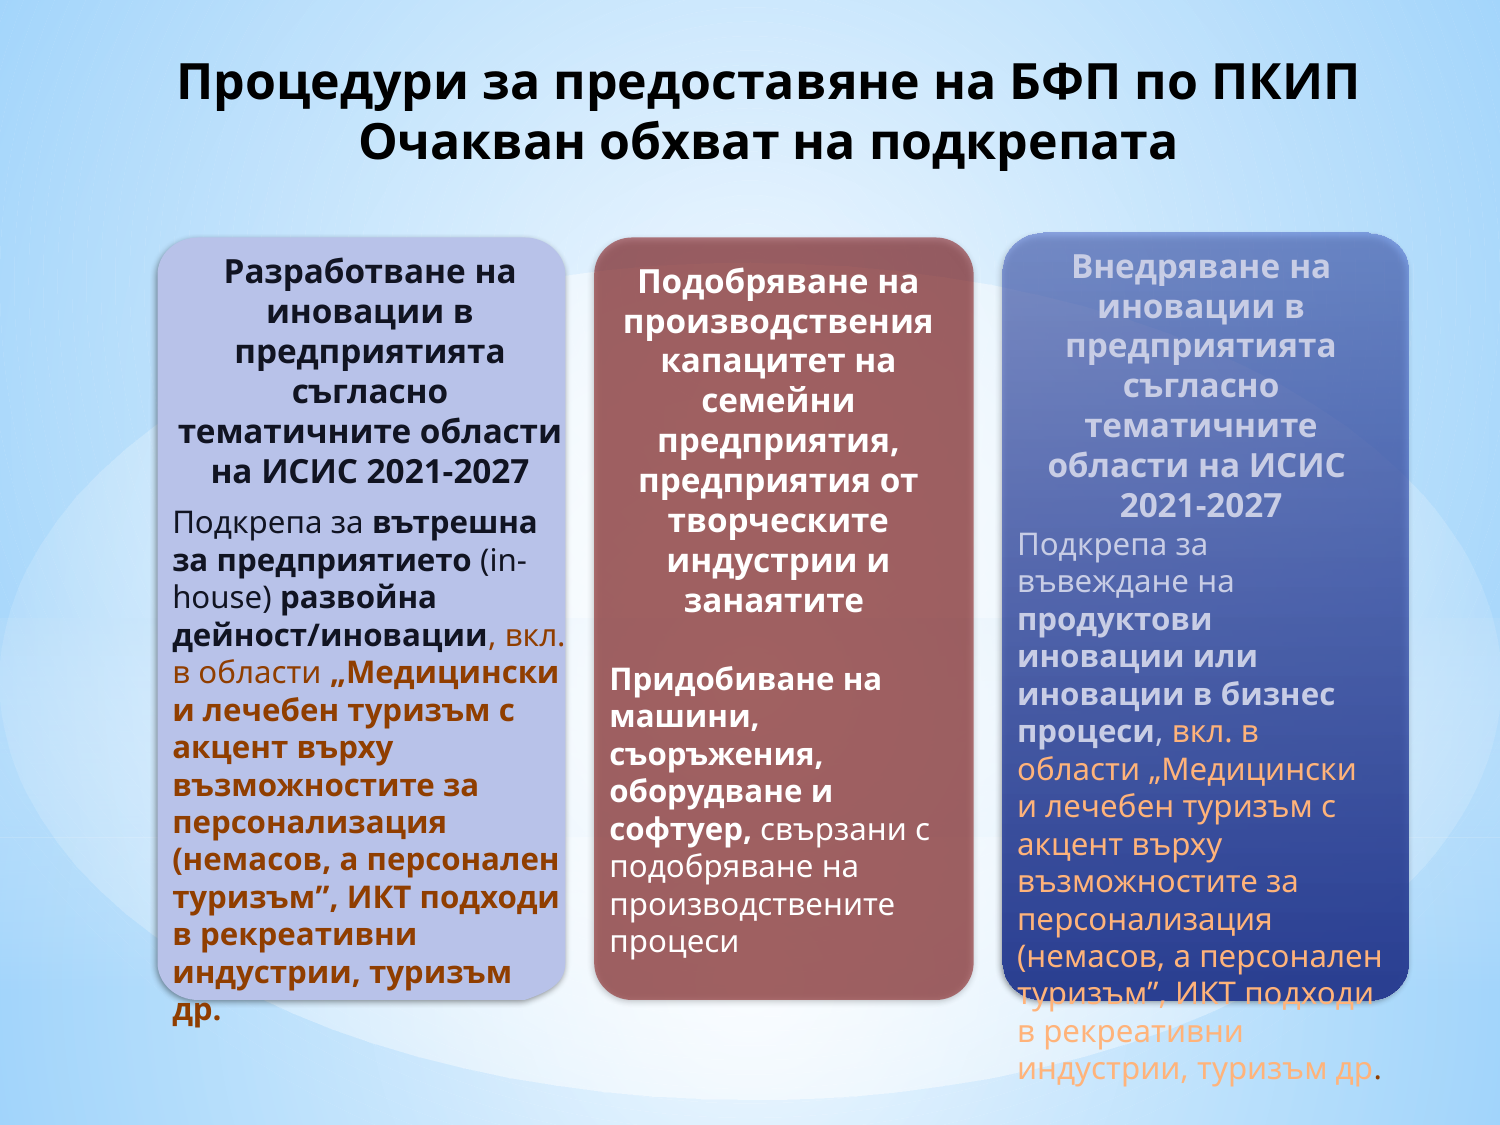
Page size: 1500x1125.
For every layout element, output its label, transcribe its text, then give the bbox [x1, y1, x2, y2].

title Процедури за предоставяне на БФП по ПКИП Очакван обхват на подкрепата [75, 41, 1463, 147]
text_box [157, 203, 1409, 1027]
